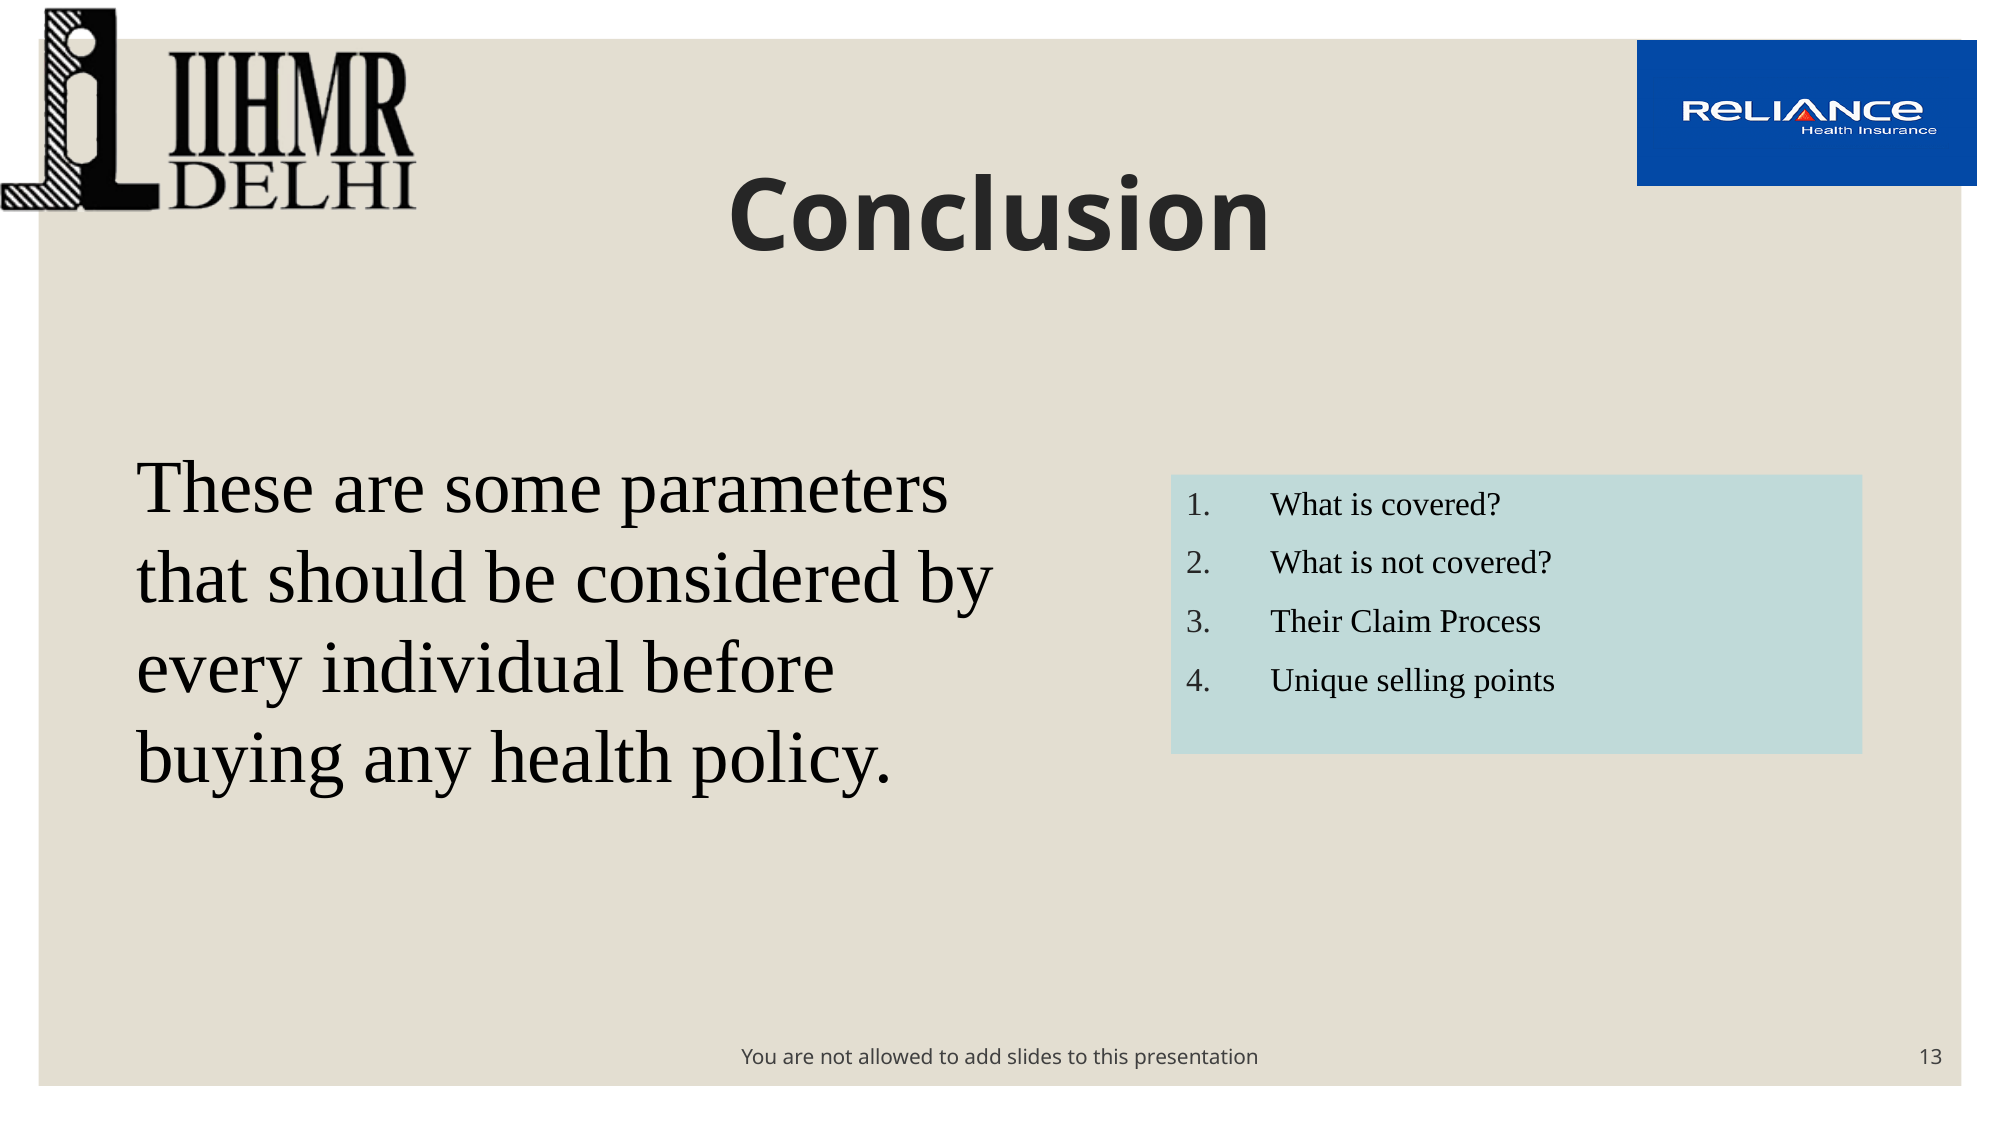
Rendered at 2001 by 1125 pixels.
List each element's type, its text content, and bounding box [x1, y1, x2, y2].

text_box These are some parameters that should be considered by every individual before buying any health policy. [121, 429, 1049, 985]
footer You are not allowed to add slides to this presentation [572, 1034, 1428, 1080]
picture [0, 3, 443, 213]
slide_number 13 [1717, 1034, 1958, 1080]
title Conclusion [174, 105, 1825, 331]
list What is covered? What is not covered? Their Claim Process Unique selling points [1171, 474, 1863, 754]
picture [1637, 40, 1977, 186]
